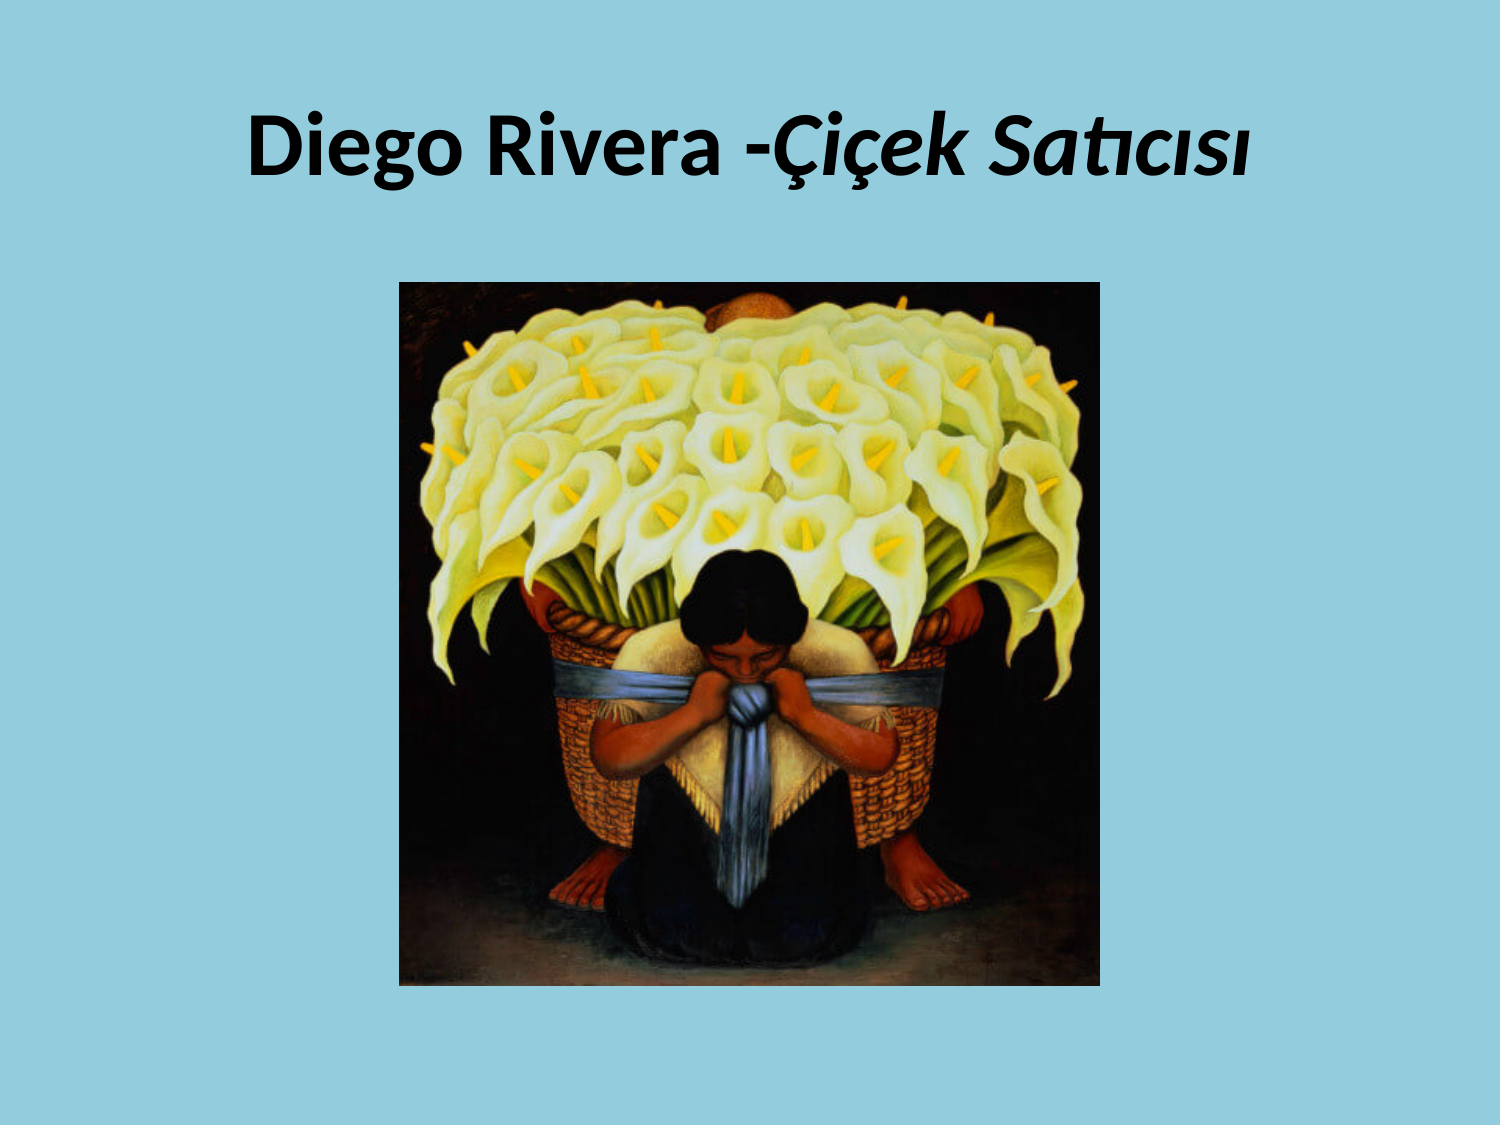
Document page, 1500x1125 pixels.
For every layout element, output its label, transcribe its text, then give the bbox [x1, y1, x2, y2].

title Diego Rivera -Çiçek Satıcısı [75, 45, 1425, 233]
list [399, 281, 1101, 986]
